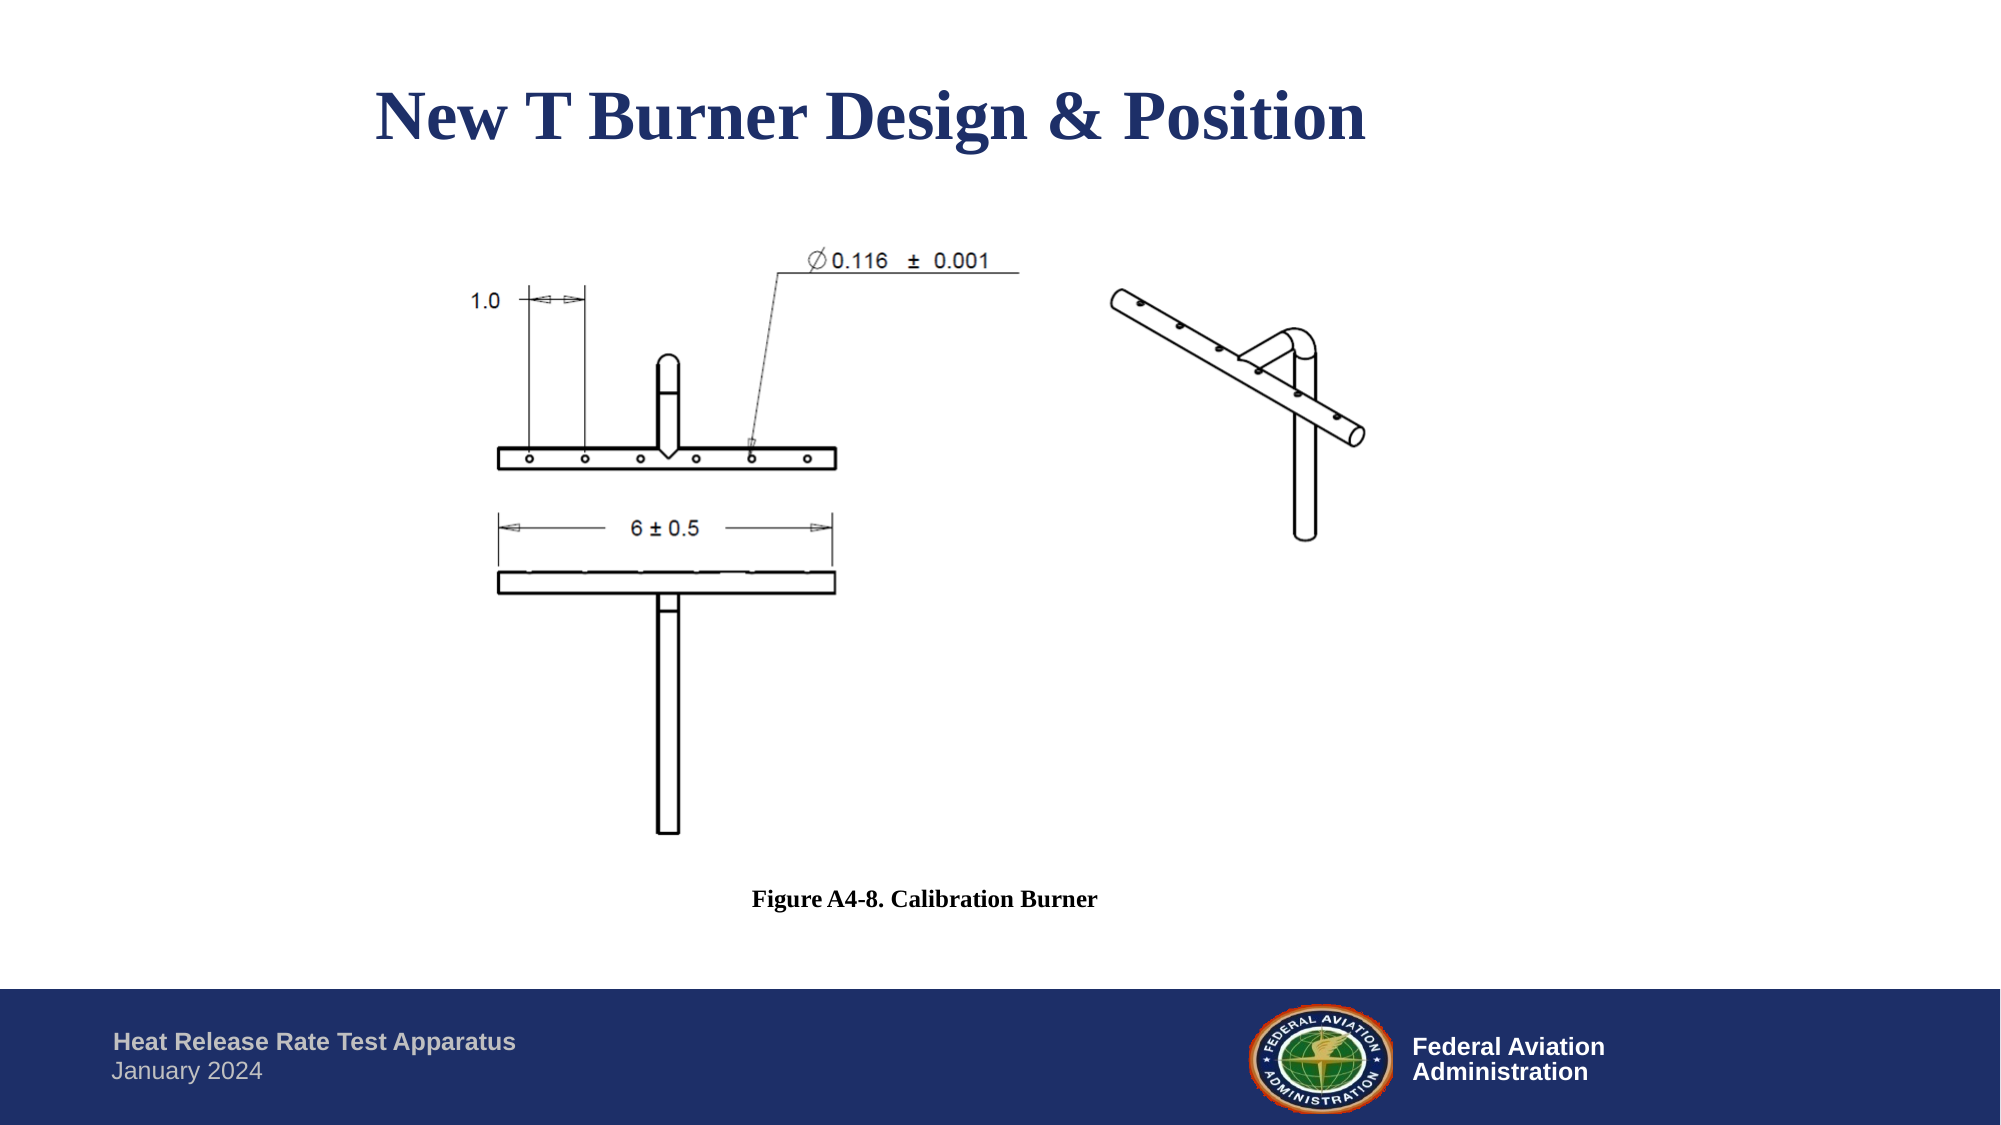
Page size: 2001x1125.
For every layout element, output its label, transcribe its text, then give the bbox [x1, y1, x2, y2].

picture [437, 242, 1413, 876]
text_box Figure A4-8. Calibration Burner [549, 884, 1301, 920]
text_box New T Burner Design & Position [360, 60, 1750, 161]
picture [1248, 1004, 1393, 1114]
